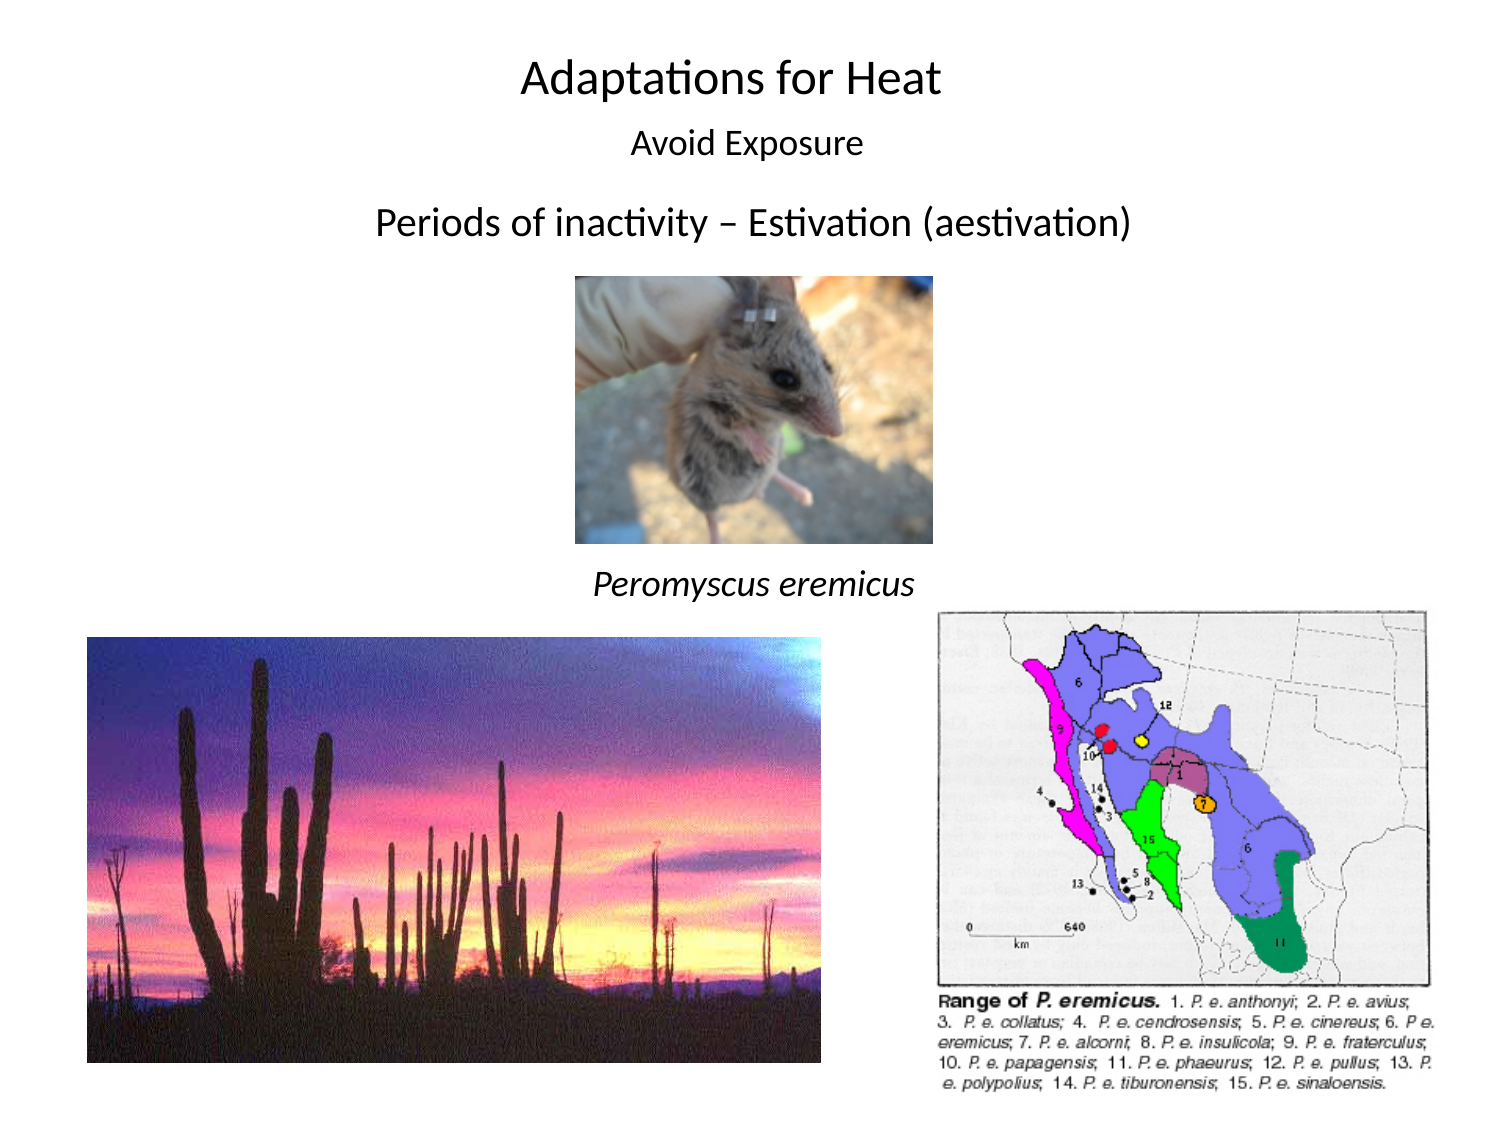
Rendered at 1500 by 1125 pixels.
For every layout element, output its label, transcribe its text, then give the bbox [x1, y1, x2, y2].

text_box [570, 276, 938, 613]
text_box Adaptations for Heat [448, 35, 1015, 114]
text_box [87, 591, 1449, 1125]
text_box Periods of inactivity – Estivation (aestivation) [360, 187, 1148, 253]
text_box Avoid Exposure [615, 110, 880, 171]
